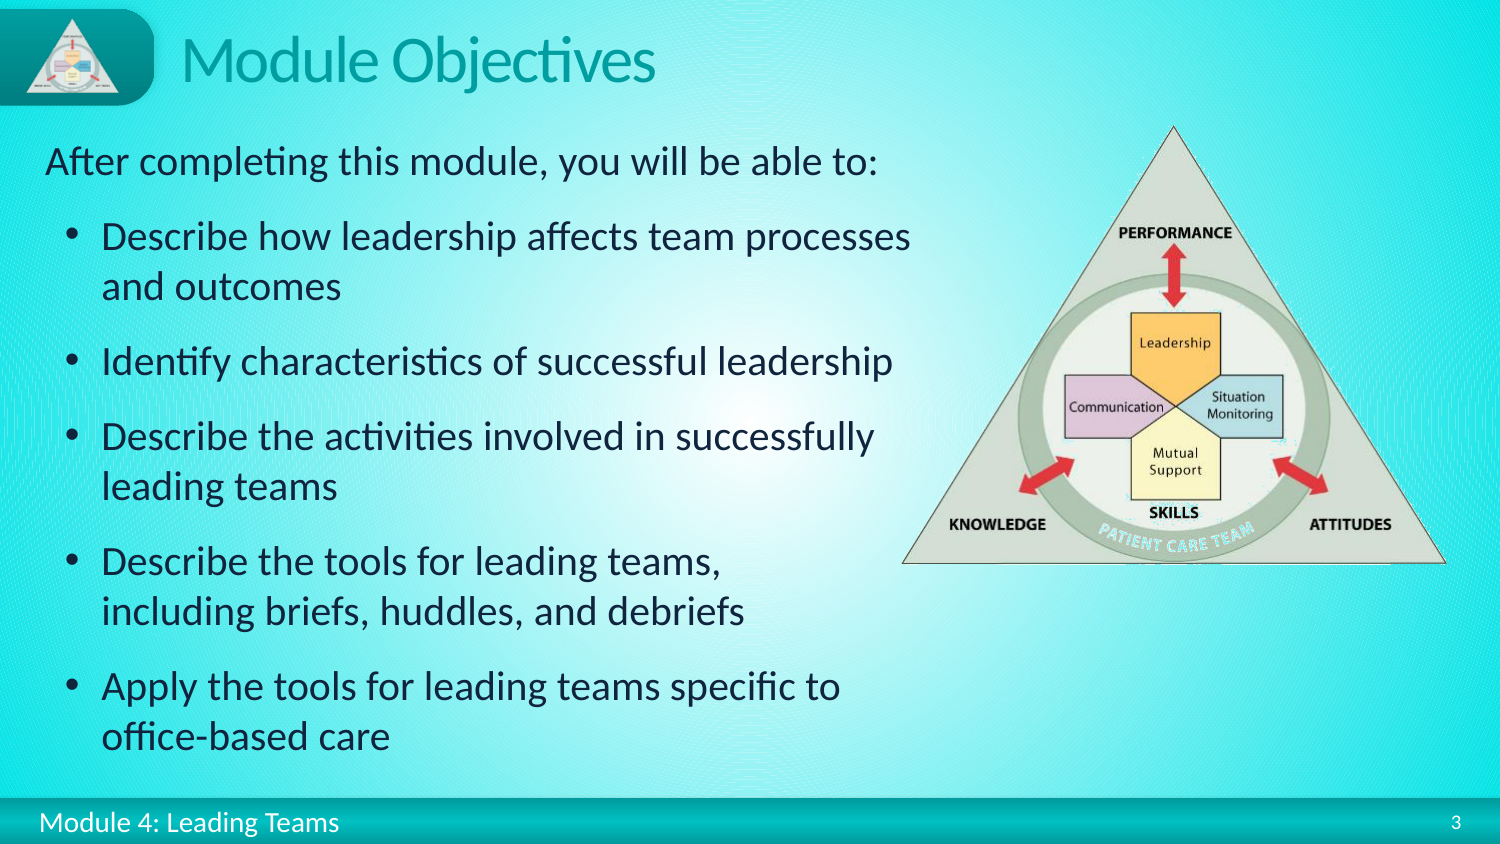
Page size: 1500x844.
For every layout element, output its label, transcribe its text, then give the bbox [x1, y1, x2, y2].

title Module Objectives [165, 0, 1481, 113]
picture [901, 125, 1449, 570]
list After completing this module, you will be able to: Describe how leadership affects team processes and outcomes Identify characteristics of successful leadership Describe the activities involved in successfully leading teams Describe the tools for leading teams, including briefs, huddles, and debriefs Apply the tools for leading teams specific to office-based care [30, 126, 1347, 786]
picture [26, 18, 119, 93]
